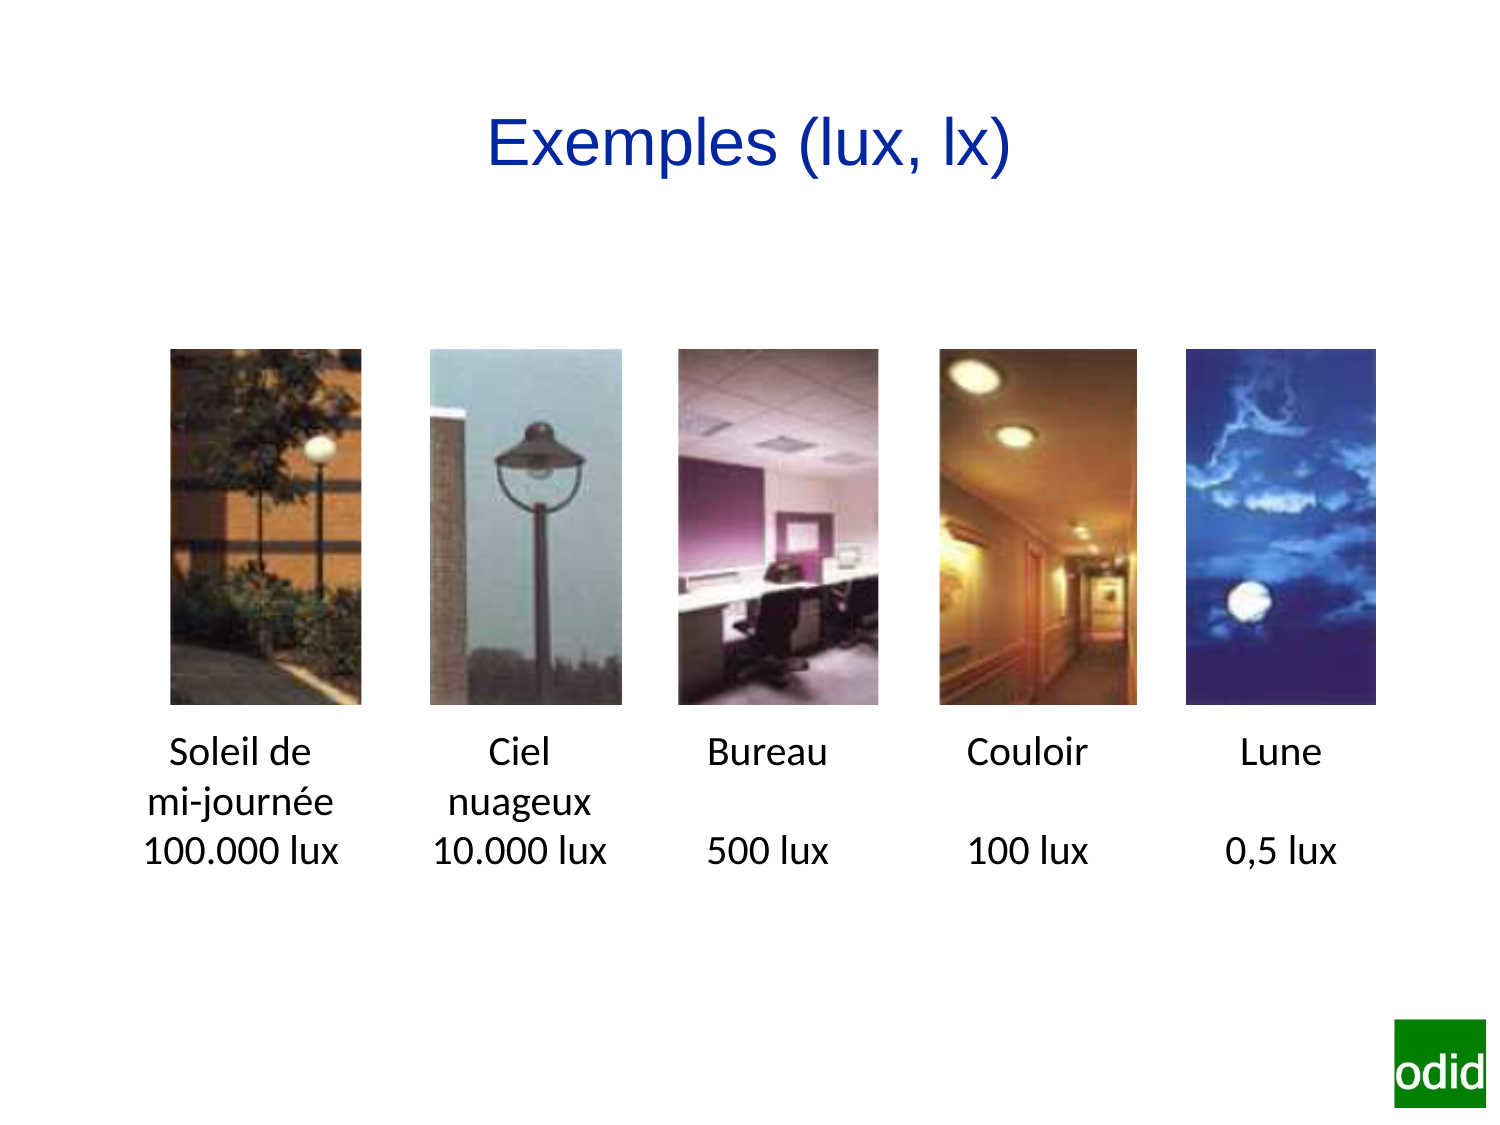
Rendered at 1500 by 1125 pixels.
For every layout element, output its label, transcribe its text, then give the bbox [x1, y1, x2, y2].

picture [678, 349, 879, 705]
picture [429, 349, 622, 705]
text_box Lune 0,5 lux [1163, 715, 1400, 881]
title Exemples (lux, lx) [75, 45, 1425, 233]
text_box Ciel nuageux 10.000 lux [407, 715, 632, 881]
text_box Soleil de mi-journée 100.000 lux [53, 715, 407, 881]
picture [1394, 1019, 1486, 1109]
text_box Couloir 100 lux [927, 715, 1129, 881]
picture [1185, 349, 1377, 705]
picture [169, 349, 362, 705]
text_box Bureau 500 lux [667, 715, 869, 881]
picture [938, 349, 1138, 705]
